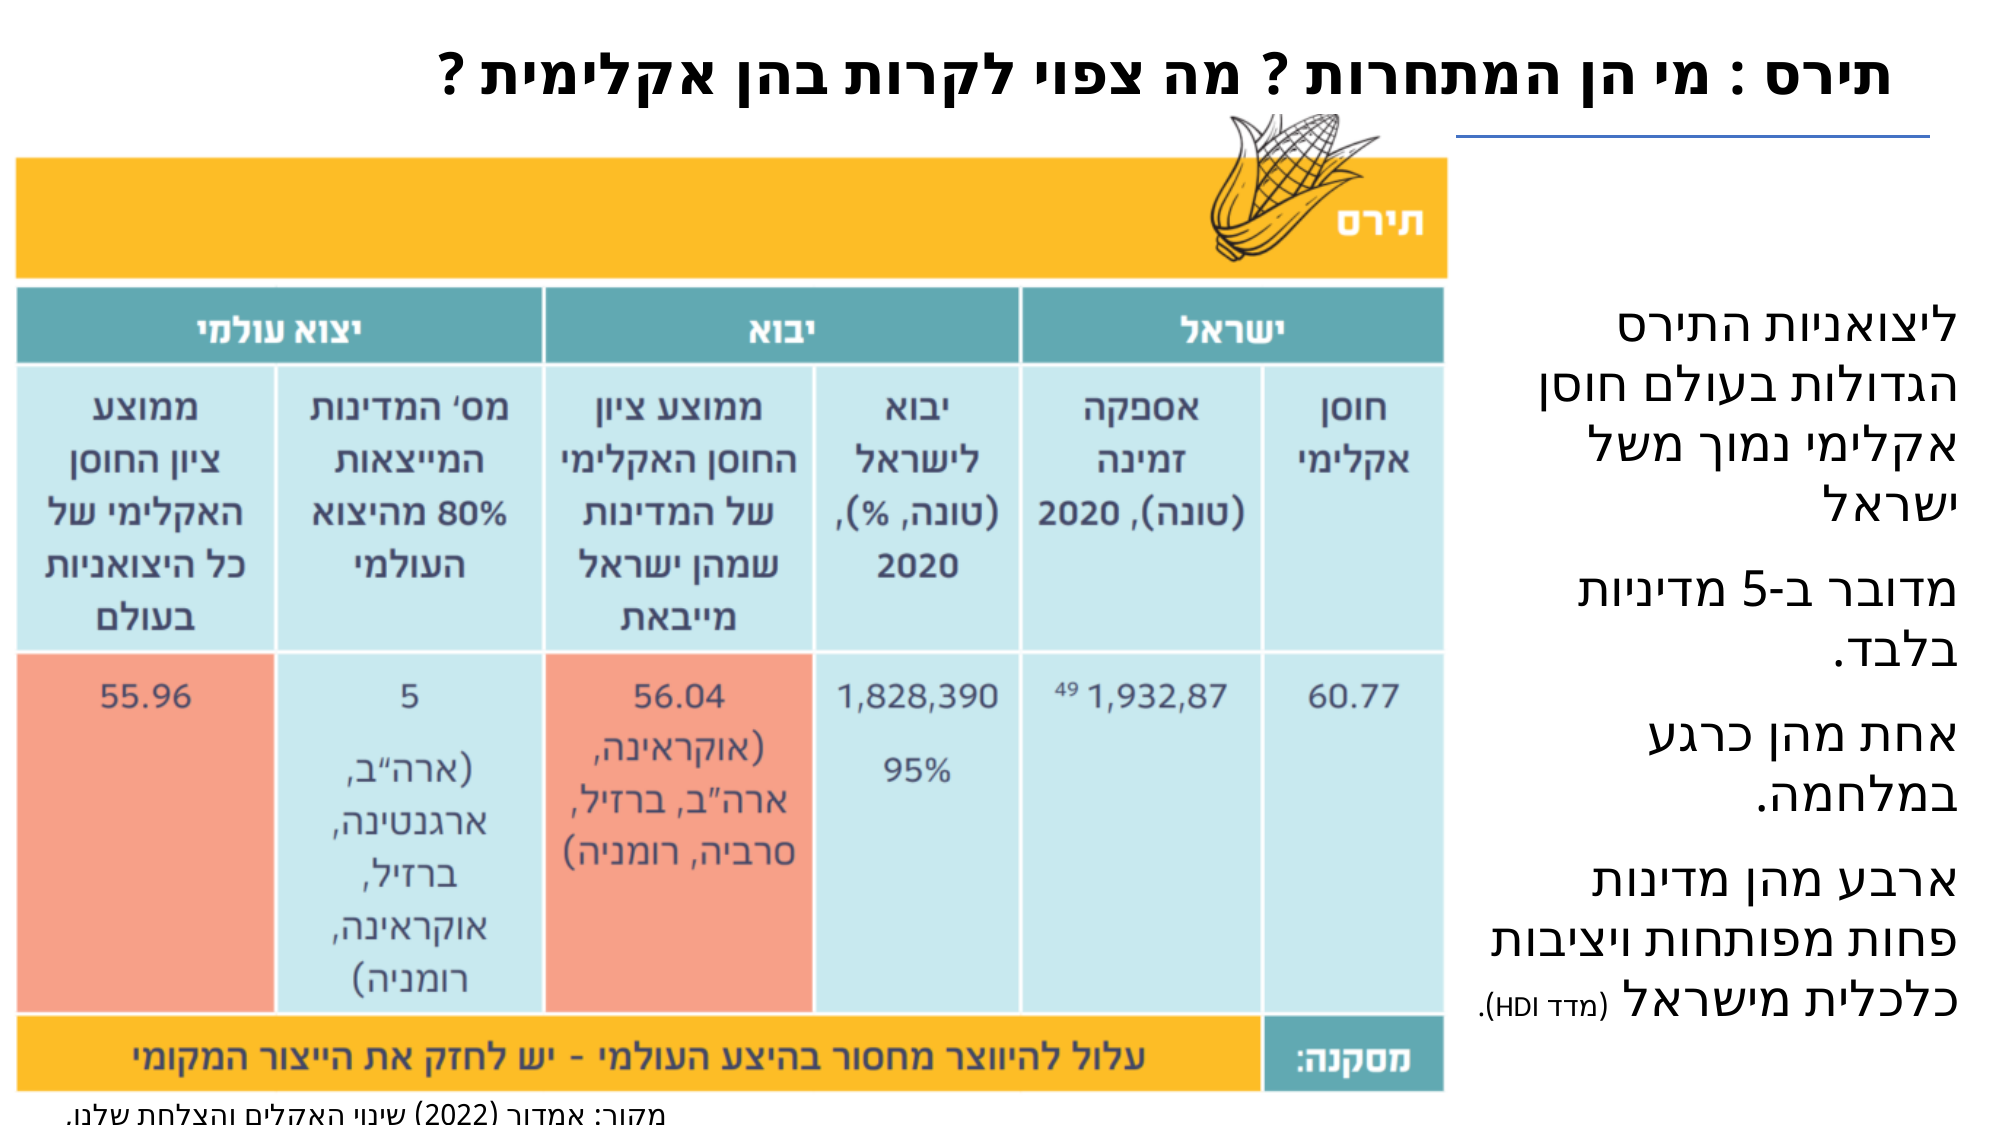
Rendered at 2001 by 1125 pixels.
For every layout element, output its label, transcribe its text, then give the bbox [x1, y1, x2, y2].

text_box תירס : מי הן המתחרות ? מה צפוי לקרות בהן אקלימית ? [146, 28, 1909, 114]
text_box ליצואניות התירס הגדולות בעולם חוסן אקלימי נמוך משל ישראל מדובר ב-5 מדיניות בלבד. אחת מהן כרגע במלחמה. ארבע מהן מדינות פחות מפותחות ויציבות כלכלית מישראל (מדד HDI). [1456, 283, 1975, 1034]
picture [2, 114, 1456, 1100]
text_box מקור: אמדור (2022) שינוי האקלים והצלחת שלנו, יסודות. [0, 1088, 682, 1125]
